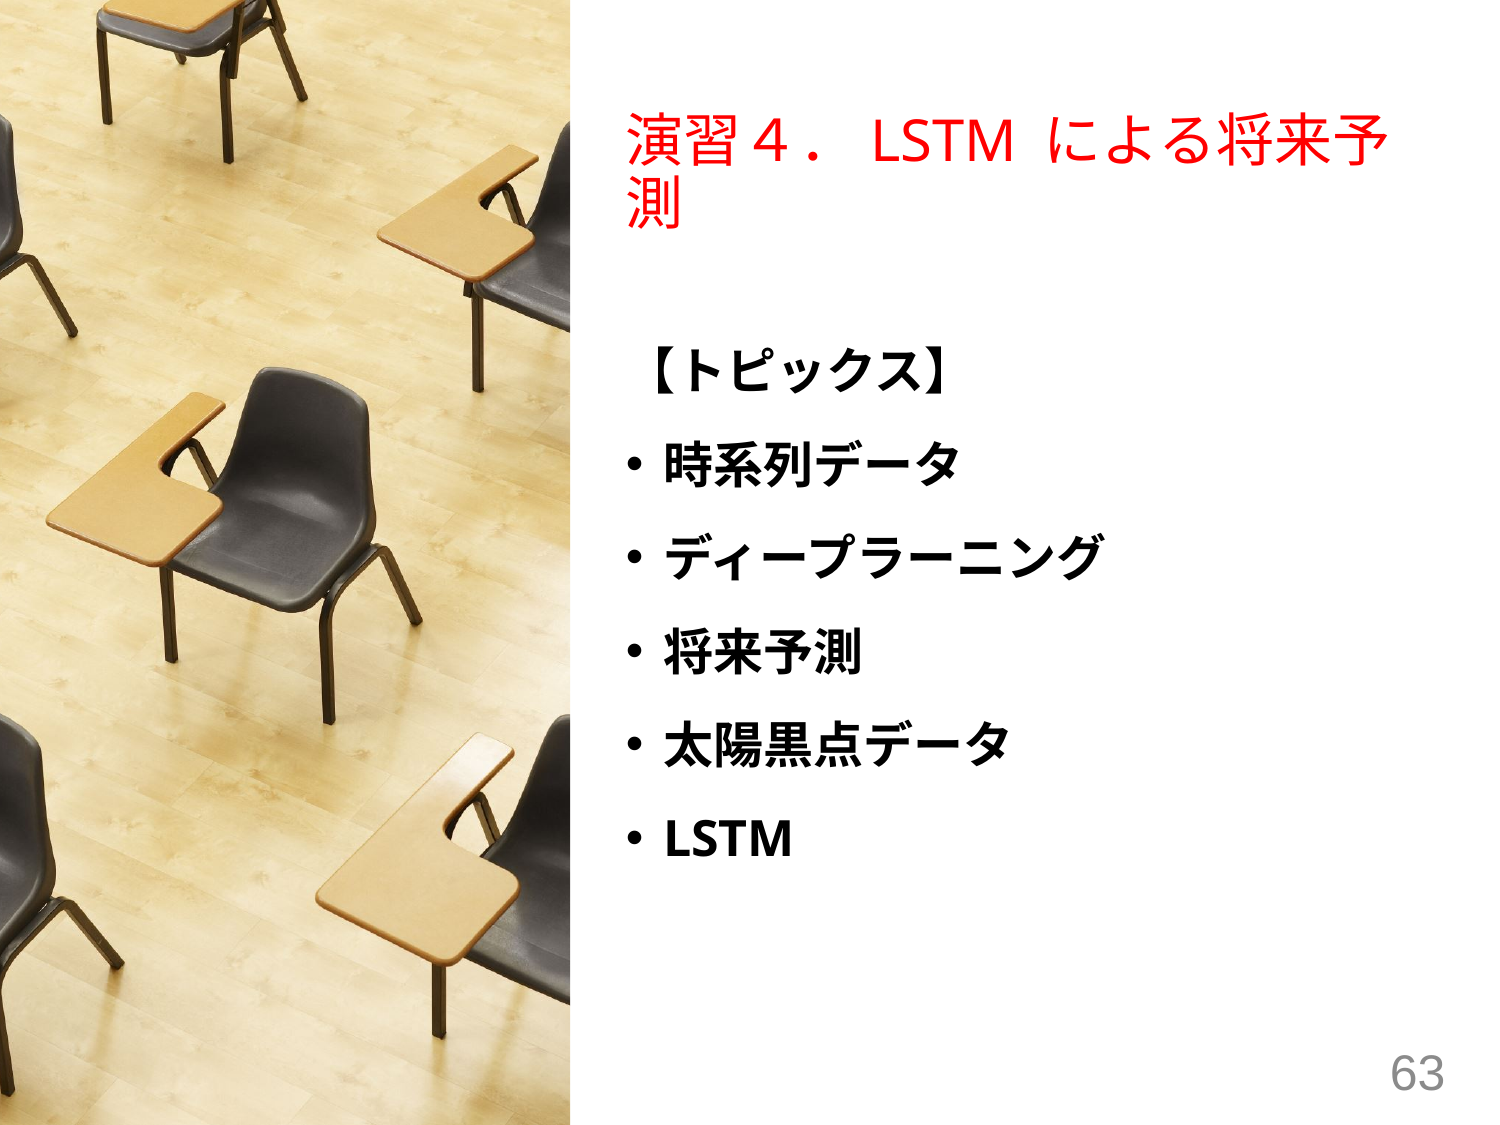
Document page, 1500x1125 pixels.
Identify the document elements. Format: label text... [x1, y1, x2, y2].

list 【トピックス】 時系列データ ディープラーニング 将来予測 太陽黒点データ LSTM [610, 332, 1422, 1092]
slide_number 63 [1314, 1044, 1461, 1104]
title 演習４．LSTM による将来予測 [610, 103, 1422, 315]
picture [0, 0, 571, 1125]
